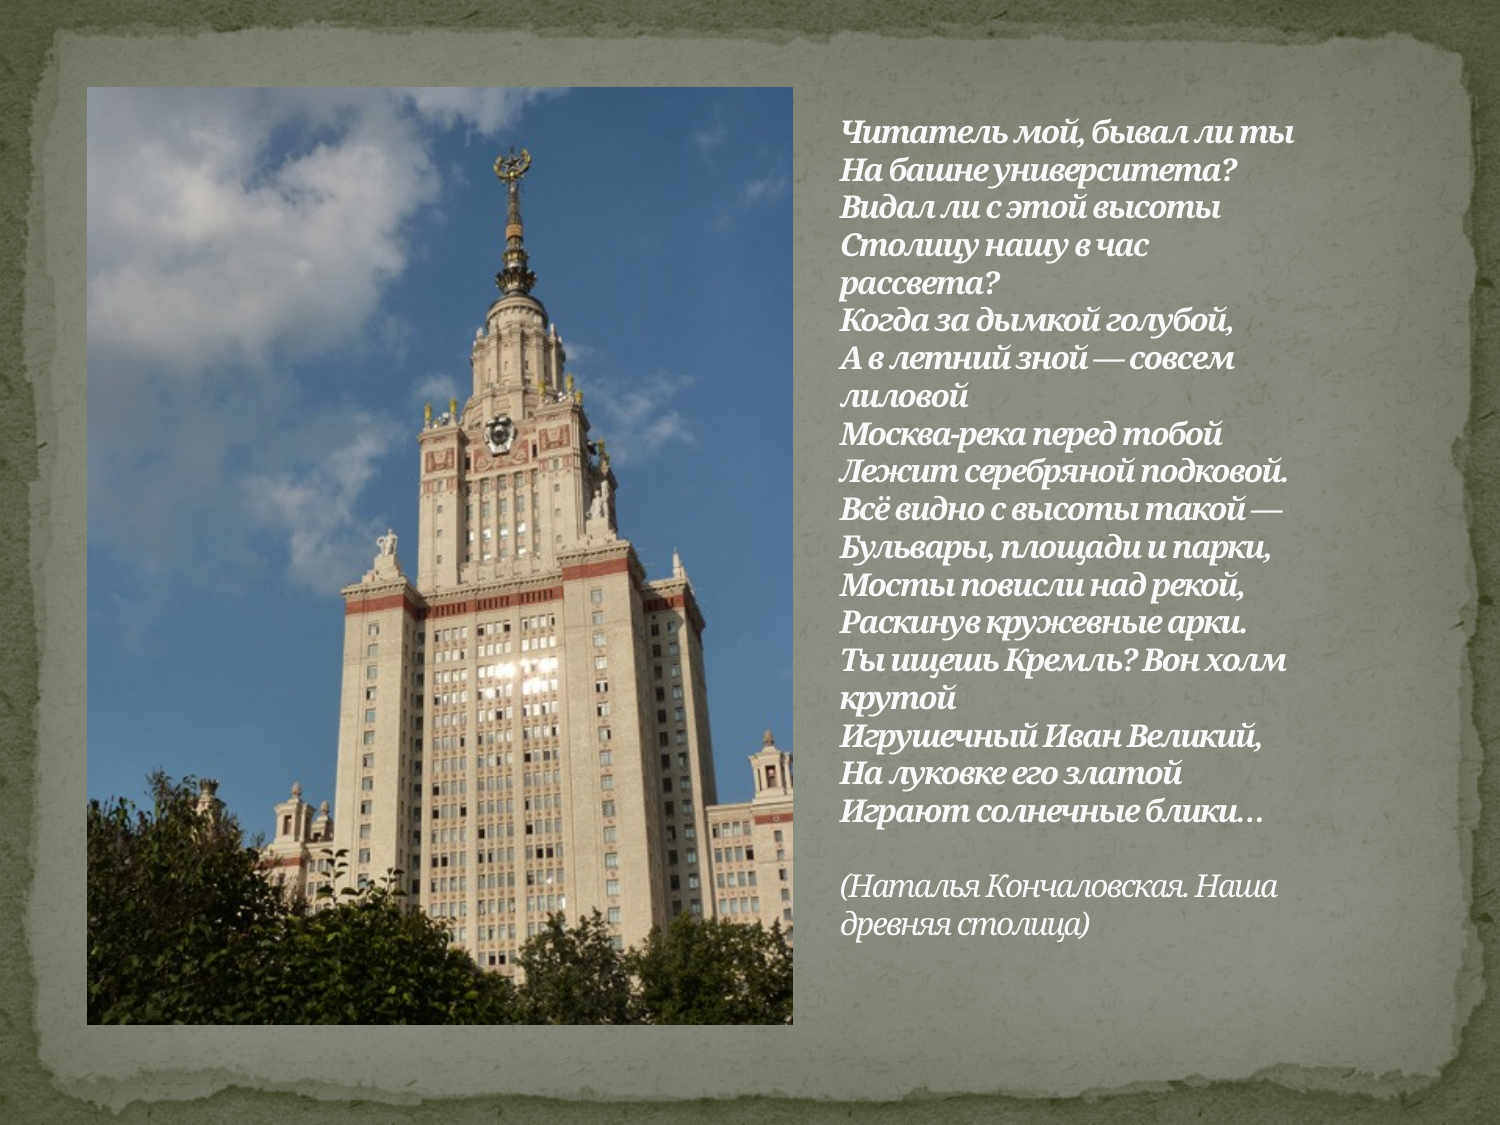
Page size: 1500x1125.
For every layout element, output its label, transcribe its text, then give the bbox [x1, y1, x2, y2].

picture [87, 87, 793, 1026]
title Читатель мой, бывал ли ты На башне университета? Видал ли с этой высоты Столицу нашу в час рассвета? Когда за дымкой голубой, А в летний зной — совсем лиловой Москва-река перед тобой Лежит серебряной подковой. Всё видно с высоты такой — Бульвары, площади и парки, Мосты повисли над рекой, Раскинув кружевные арки. Ты ищешь Кремль? Вон холм крутой Игрушечный Иван Великий, На луковке его златой Играют солнечные блики… (Наталья Кончаловская. Наша древняя столица) [824, 87, 1313, 1038]
